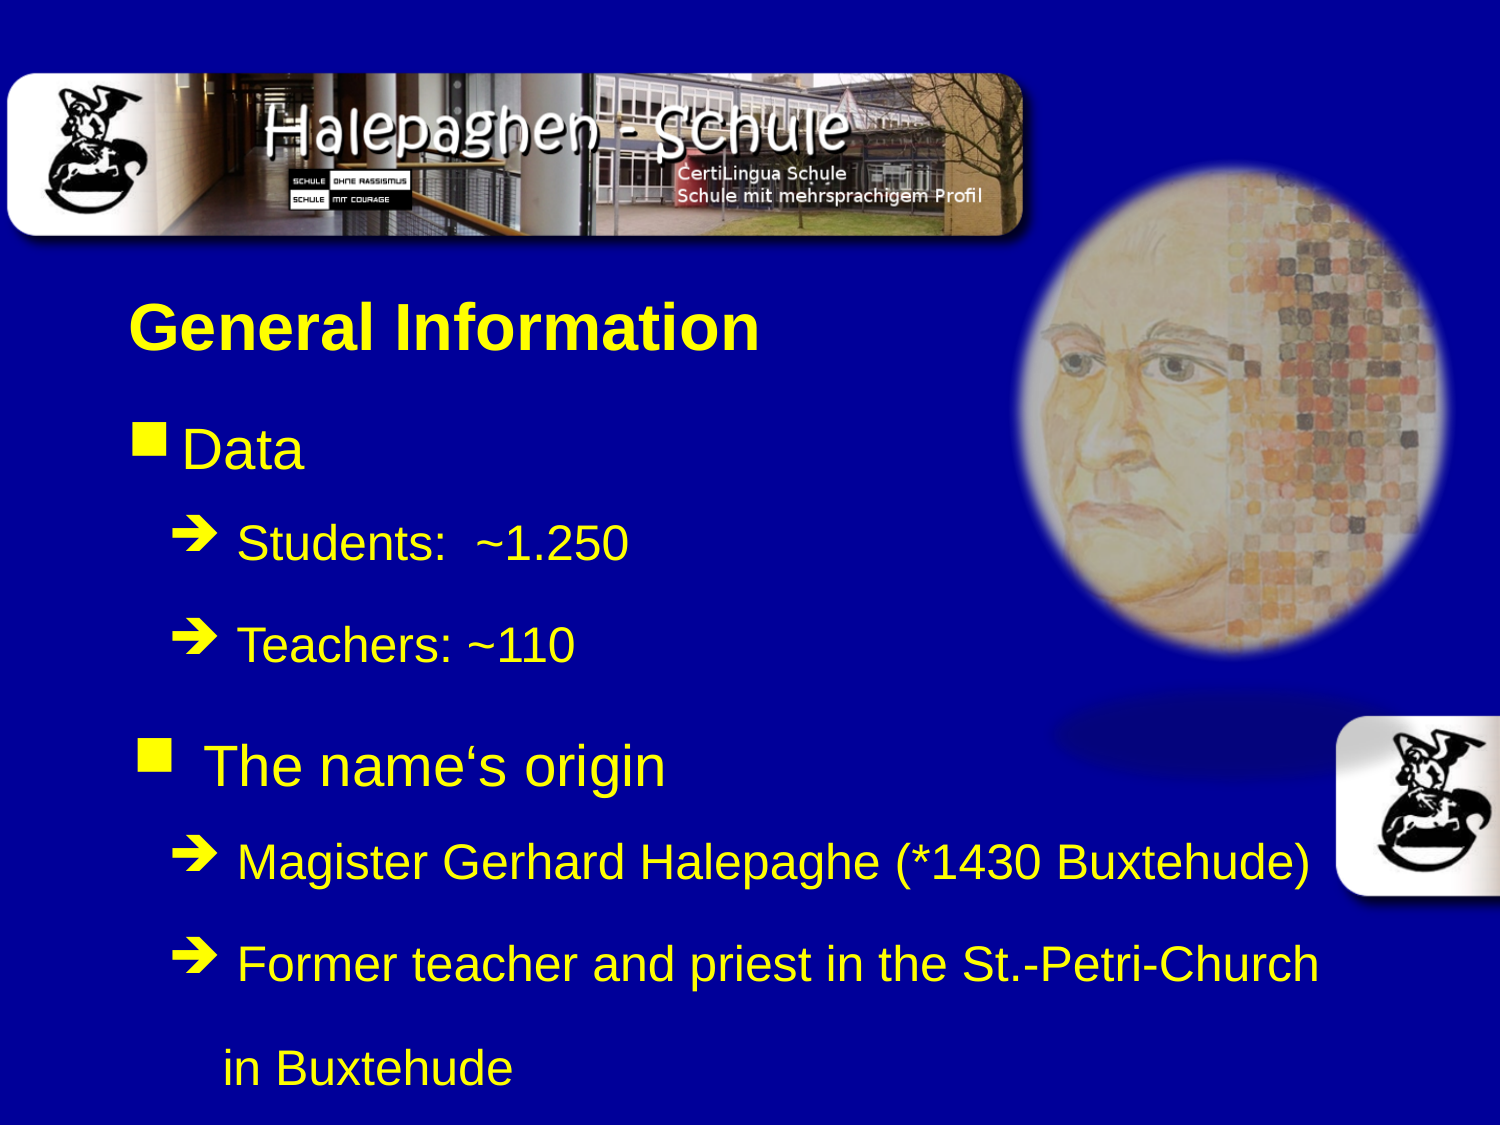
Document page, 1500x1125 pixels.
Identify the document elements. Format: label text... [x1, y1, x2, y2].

text_box Magister Gerhard Halepaghe (*1430 Buxtehude) Former teacher and priest in the St.-Petri-Church in Buxtehude [153, 791, 1347, 1125]
text_box Students: ~1.250 Teachers: ~110 [153, 472, 686, 650]
text_box The name‘s origin [118, 685, 721, 792]
picture [0, 66, 1500, 922]
text_box General Information Data [111, 266, 833, 461]
